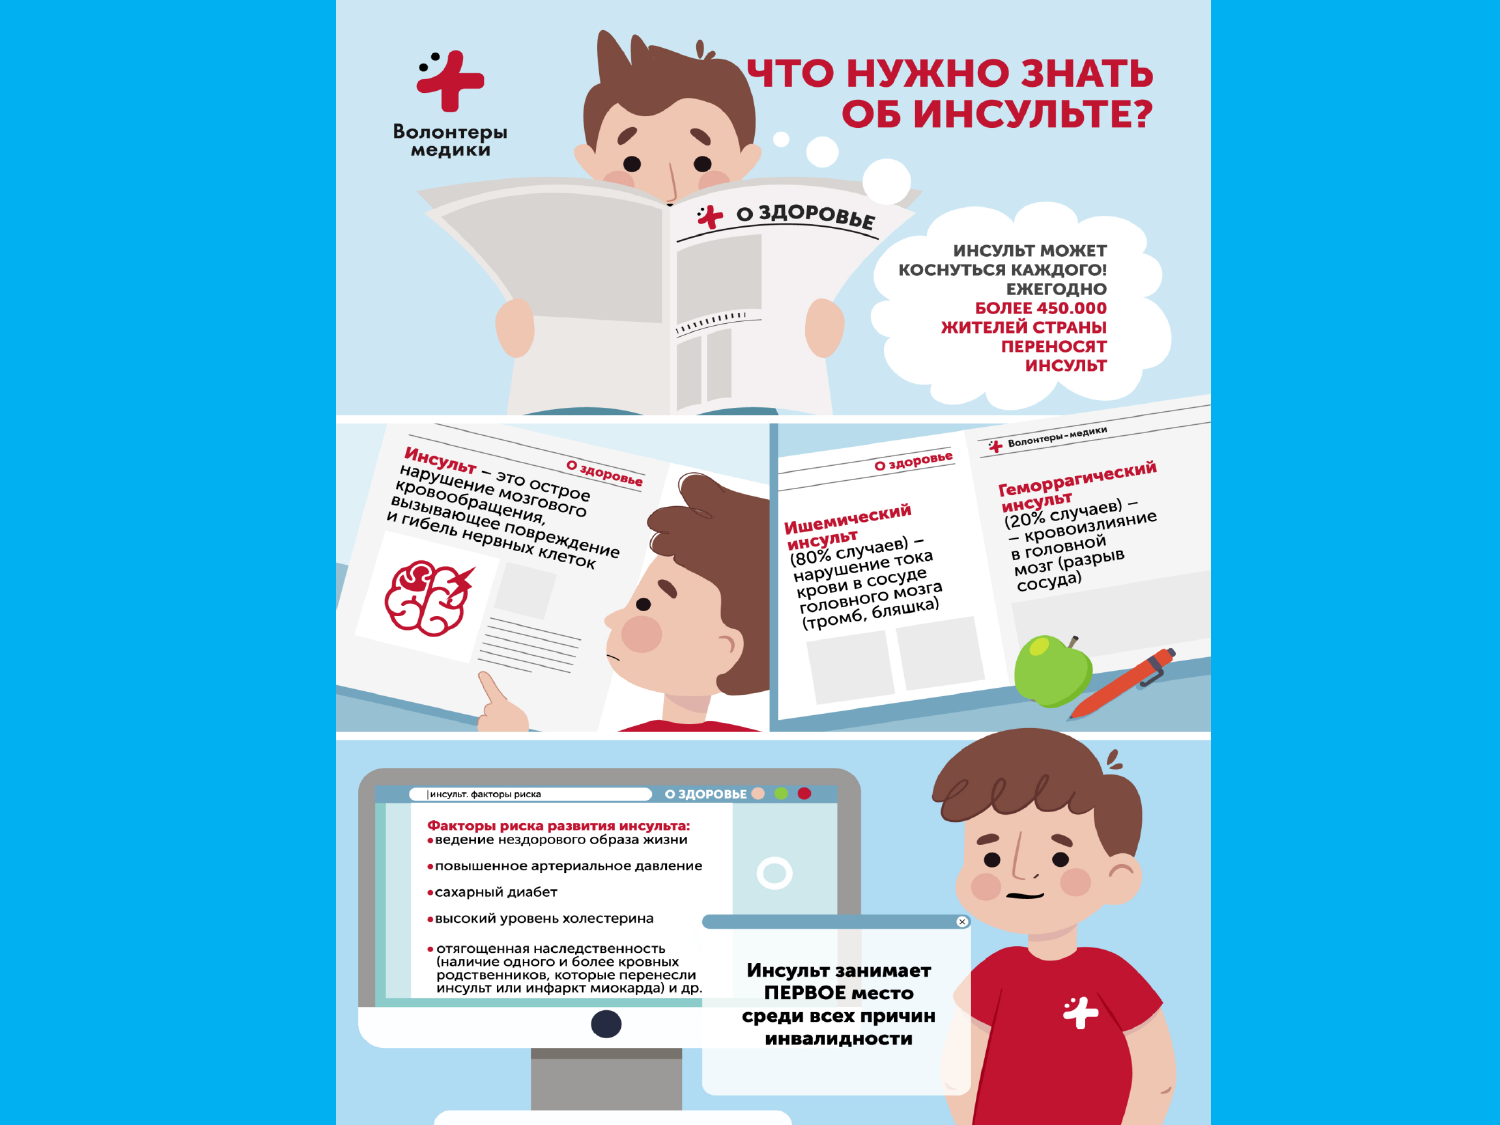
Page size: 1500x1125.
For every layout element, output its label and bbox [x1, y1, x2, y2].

picture [337, 0, 1210, 1125]
